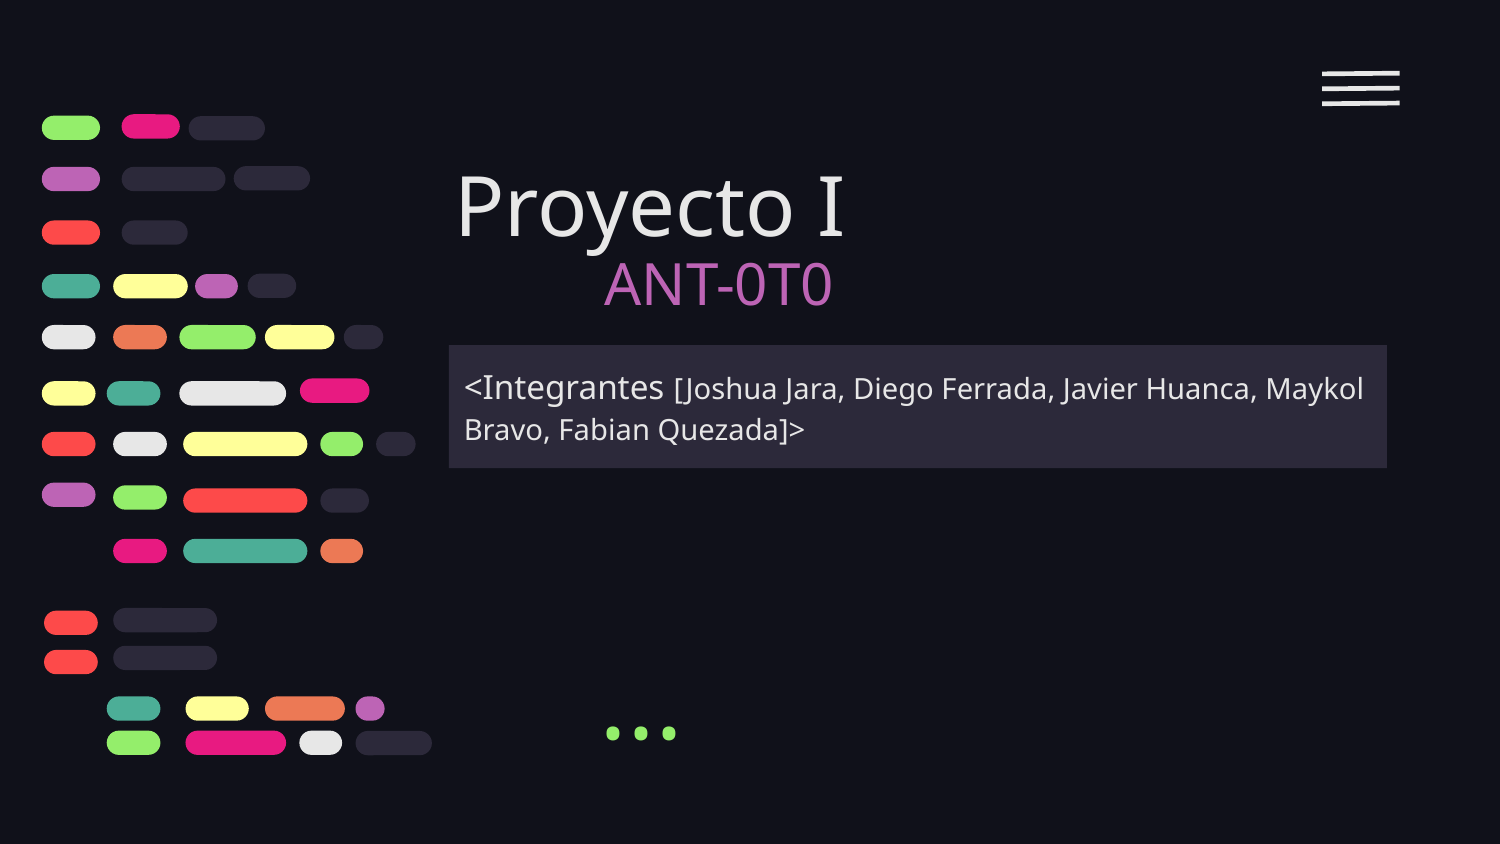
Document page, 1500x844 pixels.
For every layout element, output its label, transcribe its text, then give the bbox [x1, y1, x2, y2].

title Proyecto I ANT-0T0 [439, 88, 1391, 423]
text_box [41, 113, 433, 756]
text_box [1321, 72, 1400, 104]
text_box ... [460, 685, 699, 776]
subtitle <Integrantes [Joshua Jara, Diego Ferrada, Javier Huanca, Maykol Bravo, Fabian Quezada]> [448, 345, 1387, 469]
